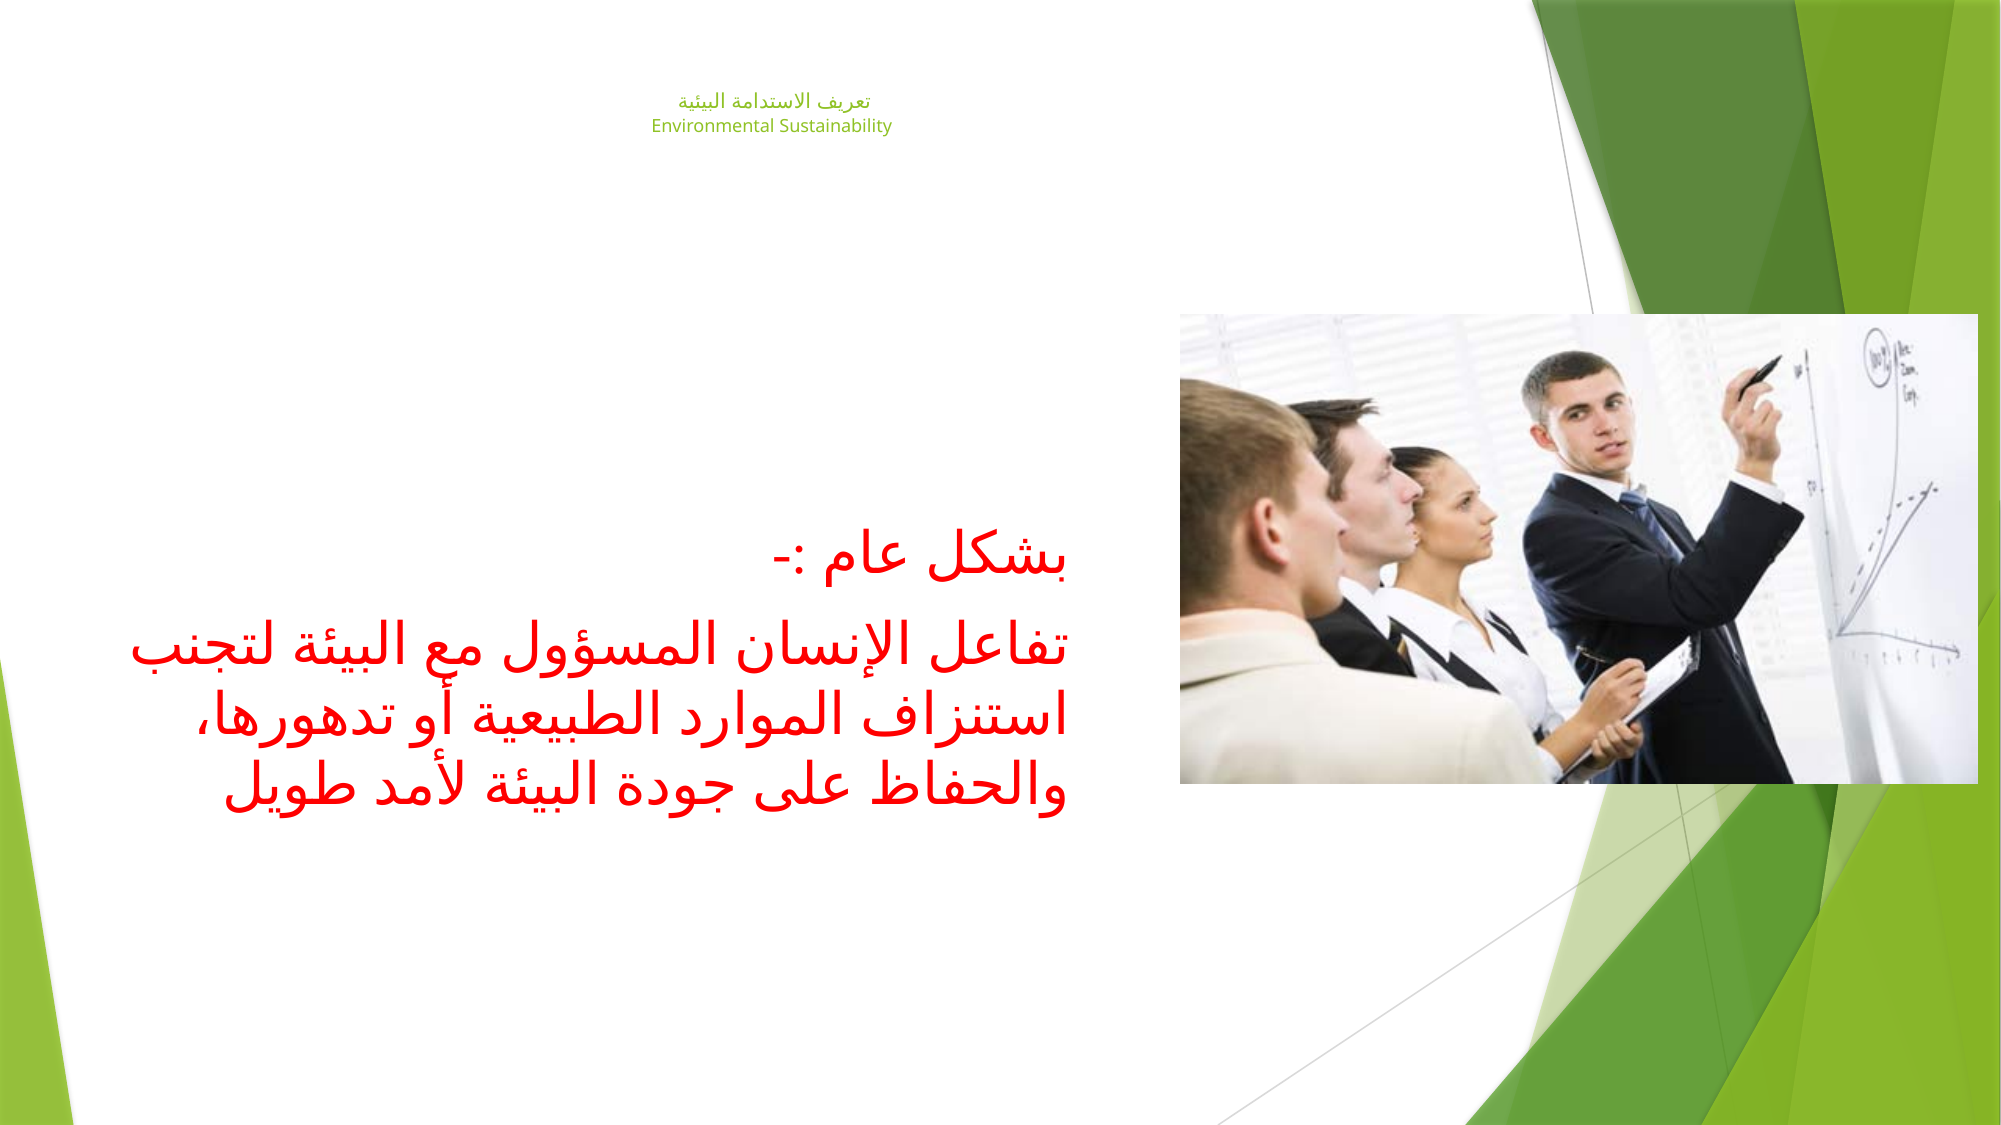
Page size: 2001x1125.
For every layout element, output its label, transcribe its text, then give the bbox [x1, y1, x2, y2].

list بشكل عام :- تفاعل الإنسان المسؤول مع البيئة لتجنب استنزاف الموارد الطبيعية أو تدهورها، والحفاظ على جودة البيئة لأمد طويل [49, 507, 1086, 836]
title تعريف الاستدامة البيئية Environmental Sustainability [350, 30, 1199, 195]
picture [1180, 314, 1979, 784]
